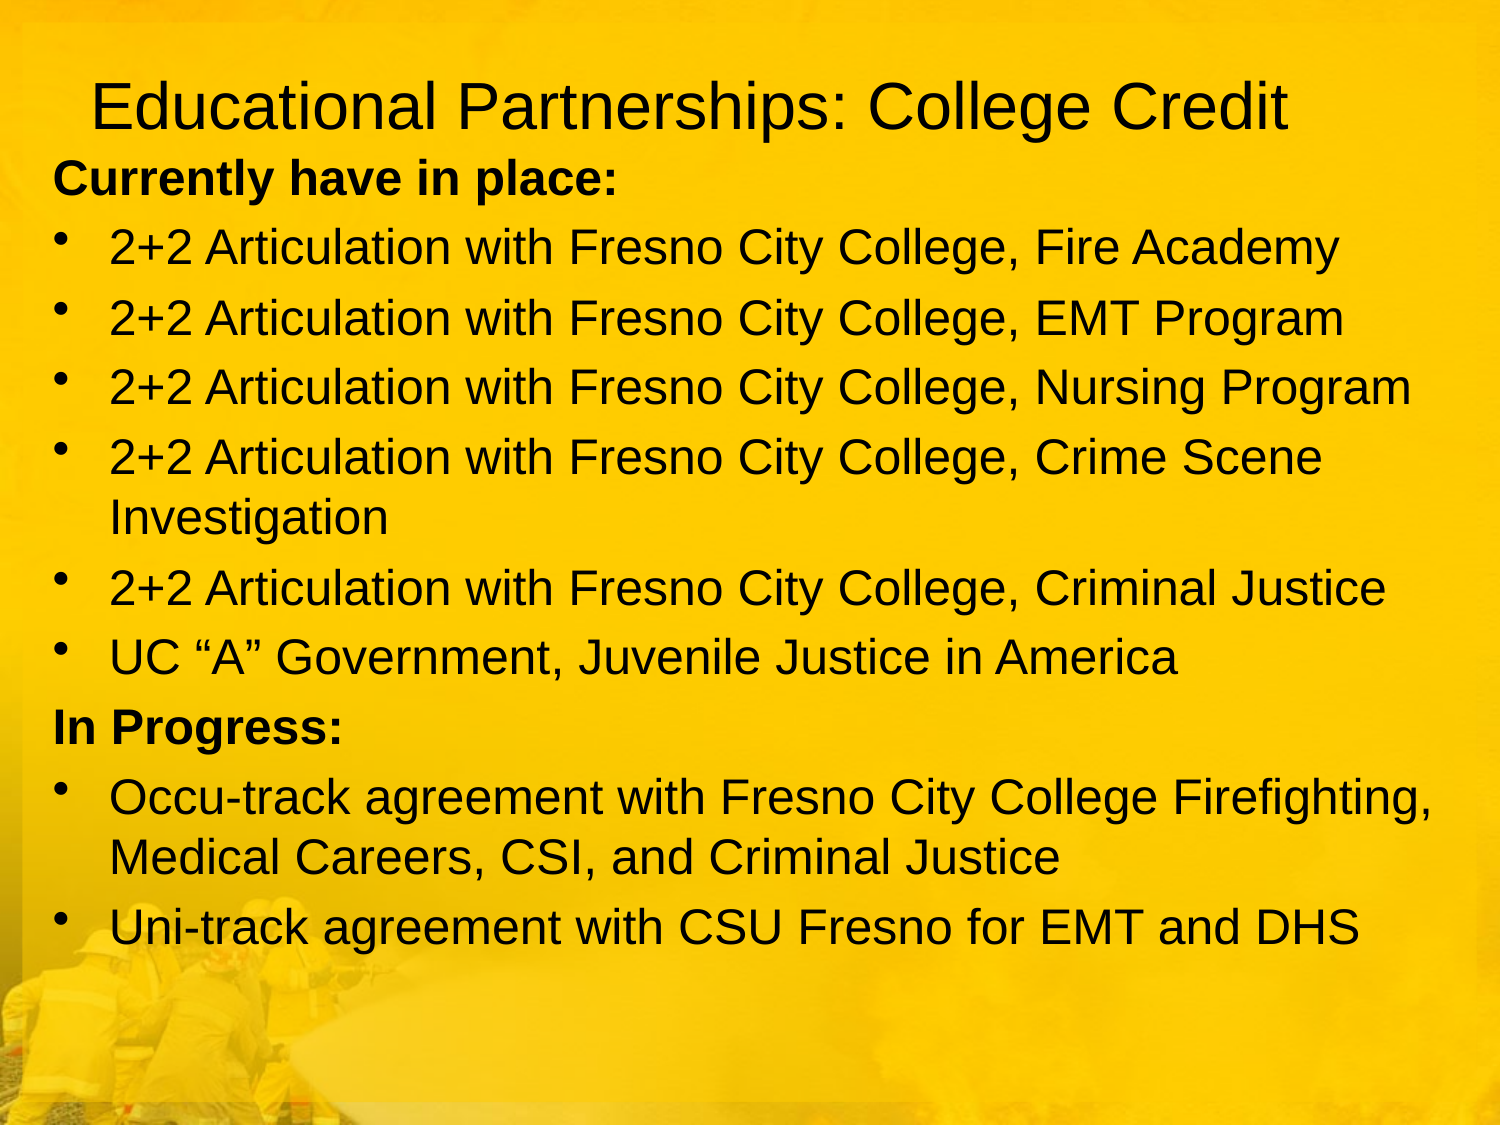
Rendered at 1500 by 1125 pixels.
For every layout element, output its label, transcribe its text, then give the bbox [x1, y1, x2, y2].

list Currently have in place: 2+2 Articulation with Fresno City College, Fire Academy 2+2 Articulation with Fresno City College, EMT Program 2+2 Articulation with Fresno City College, Nursing Program 2+2 Articulation with Fresno City College, Crime Scene Investigation 2+2 Articulation with Fresno City College, Criminal Justice UC “A” Government, Juvenile Justice in America In Progress: Occu-track agreement with Fresno City College Firefighting, Medical Careers, CSI, and Criminal Justice Uni-track agreement with CSU Fresno for EMT and DHS [37, 137, 1463, 1076]
picture [0, 0, 1500, 1125]
title Educational Partnerships: College Credit [74, 0, 1425, 137]
